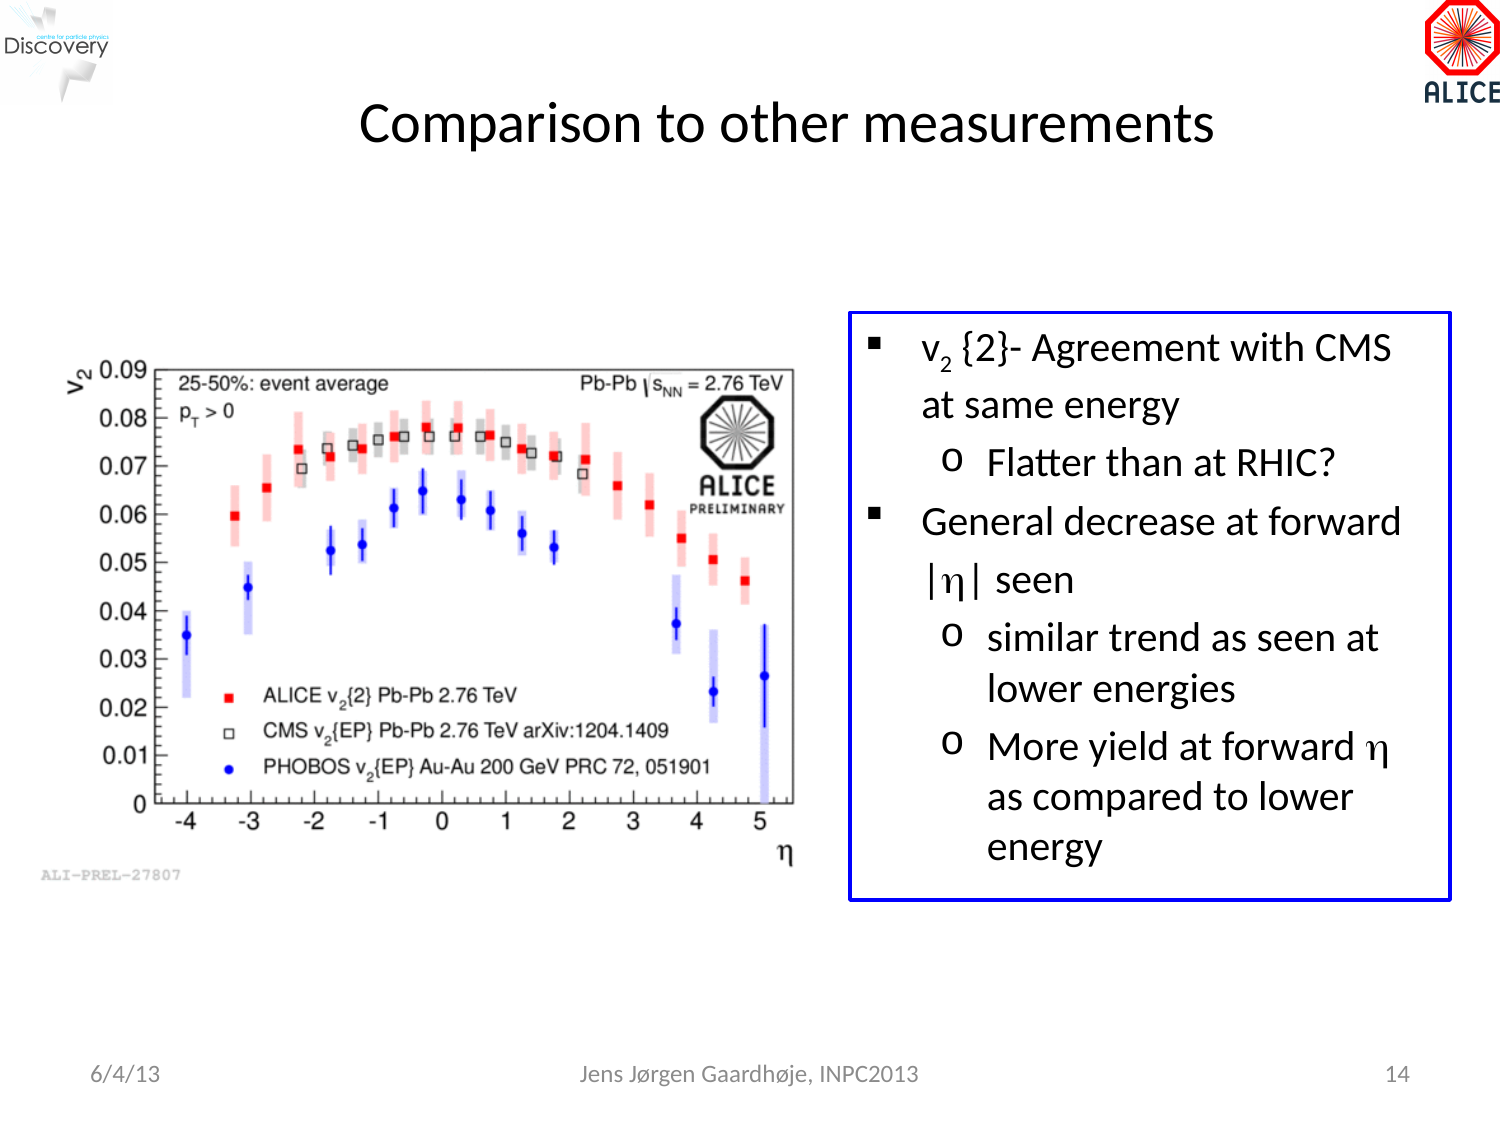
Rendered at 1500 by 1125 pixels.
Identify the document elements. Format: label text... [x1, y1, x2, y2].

slide_number 14 [1074, 1042, 1425, 1103]
picture [0, 0, 113, 105]
picture [1425, 0, 1500, 103]
footer Jens Jørgen Gaardhøje, INPC2013 [512, 1042, 988, 1103]
list v2 {2}- Agreement with CMS at same energy Flatter than at RHIC? General decrease at forward |h| seen similar trend as seen at lower energies More yield at forward h as compared to lower energy [849, 312, 1450, 900]
picture [37, 349, 826, 884]
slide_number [75, 1042, 425, 1103]
title Comparison to other measurements [225, 50, 1350, 188]
